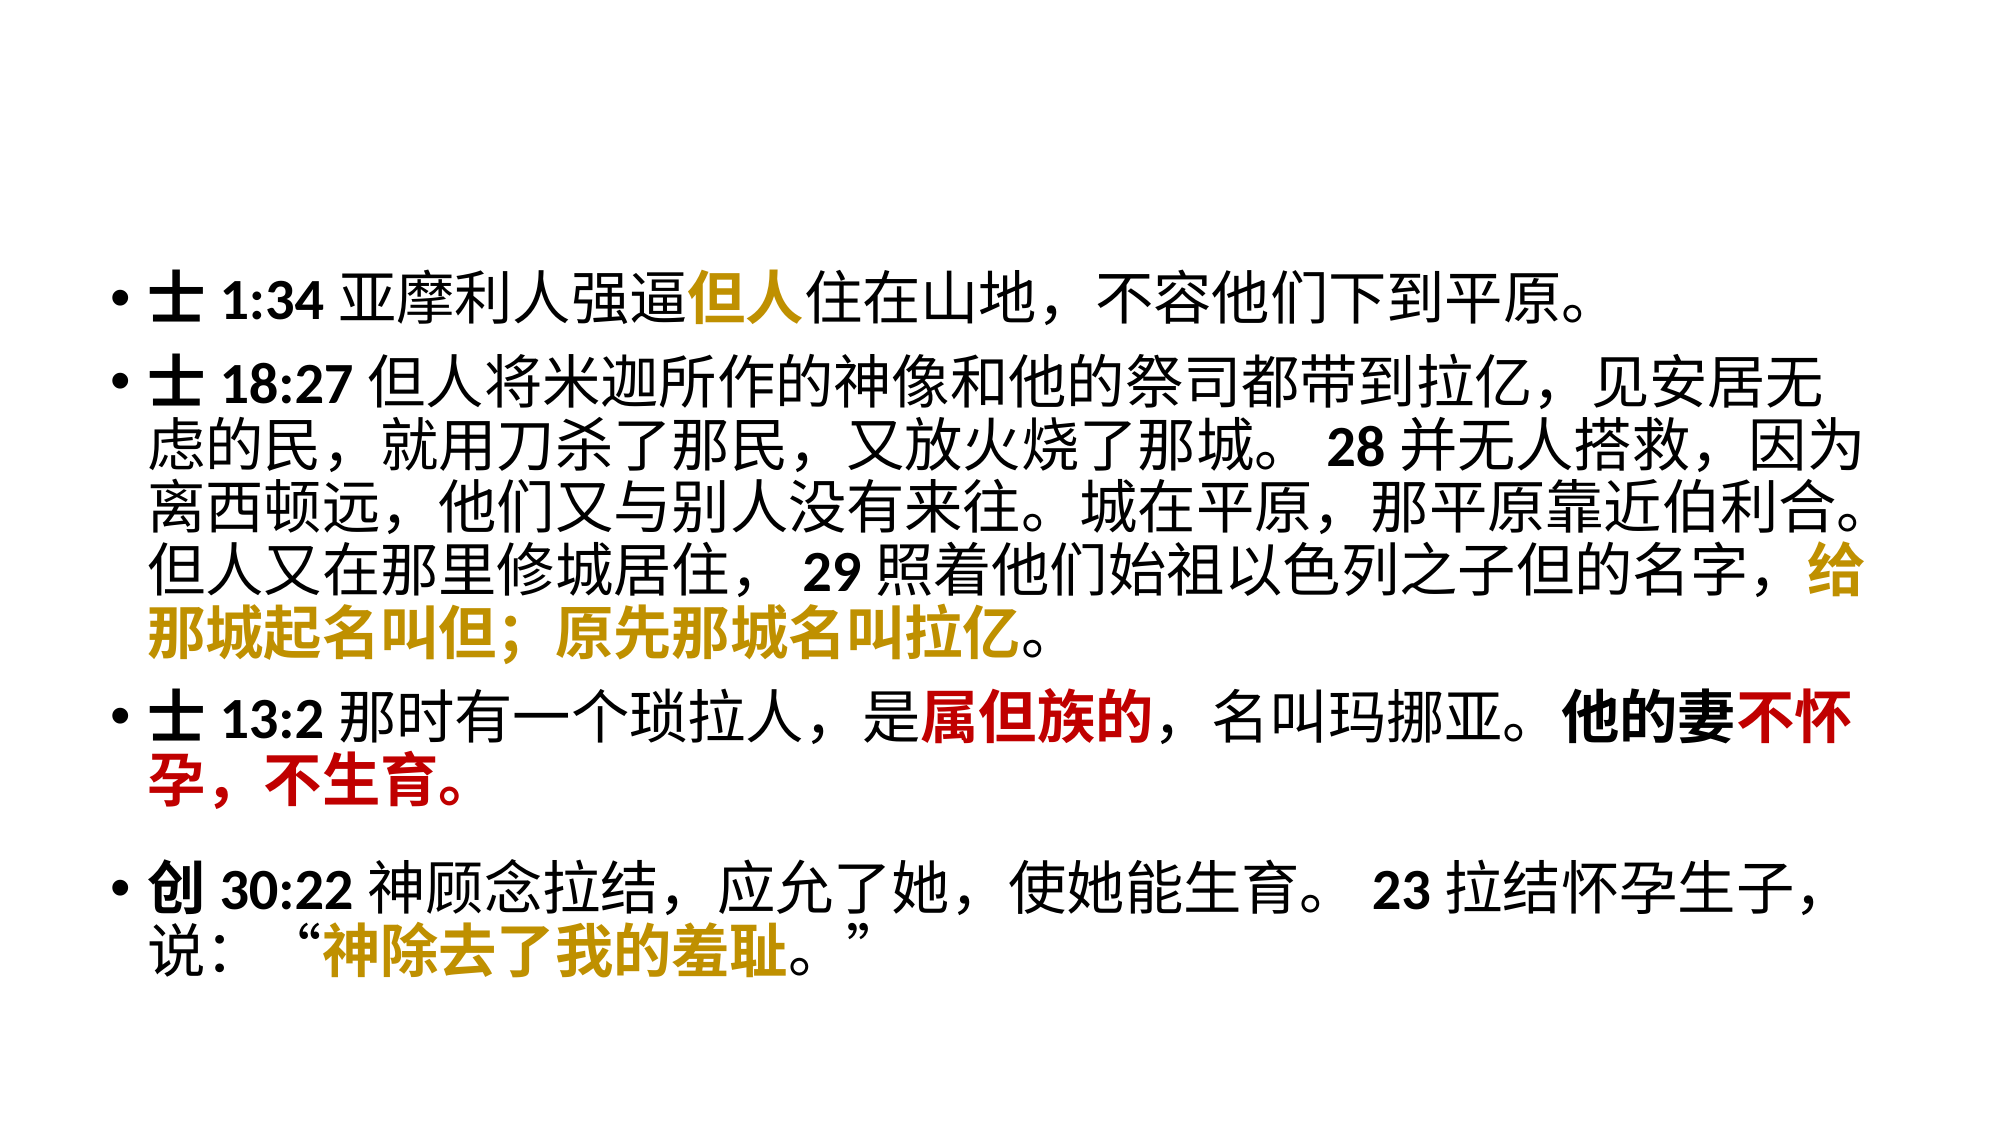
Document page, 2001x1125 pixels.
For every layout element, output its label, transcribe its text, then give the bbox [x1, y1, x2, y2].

list 士1:34亚摩利人强逼但人住在山地，不容他们下到平原。 士18:27但人将米迦所作的神像和他的祭司都带到拉亿，见安居无虑的民，就用刀杀了那民，又放火烧了那城。28并无人搭救，因为离西顿远，他们又与别人没有来往。城在平原，那平原靠近伯利合。但人又在那里修城居住，29照着他们始祖以色列之子但的名字，给那城起名叫但；原先那城名叫拉亿。 士13:2那时有一个琐拉人，是属但族的，名叫玛挪亚。他的妻不怀孕，不生育。 创30:22神顾念拉结，应允了她，使她能生育。23拉结怀孕生子，说：“神除去了我的羞耻。” [95, 261, 1897, 1040]
